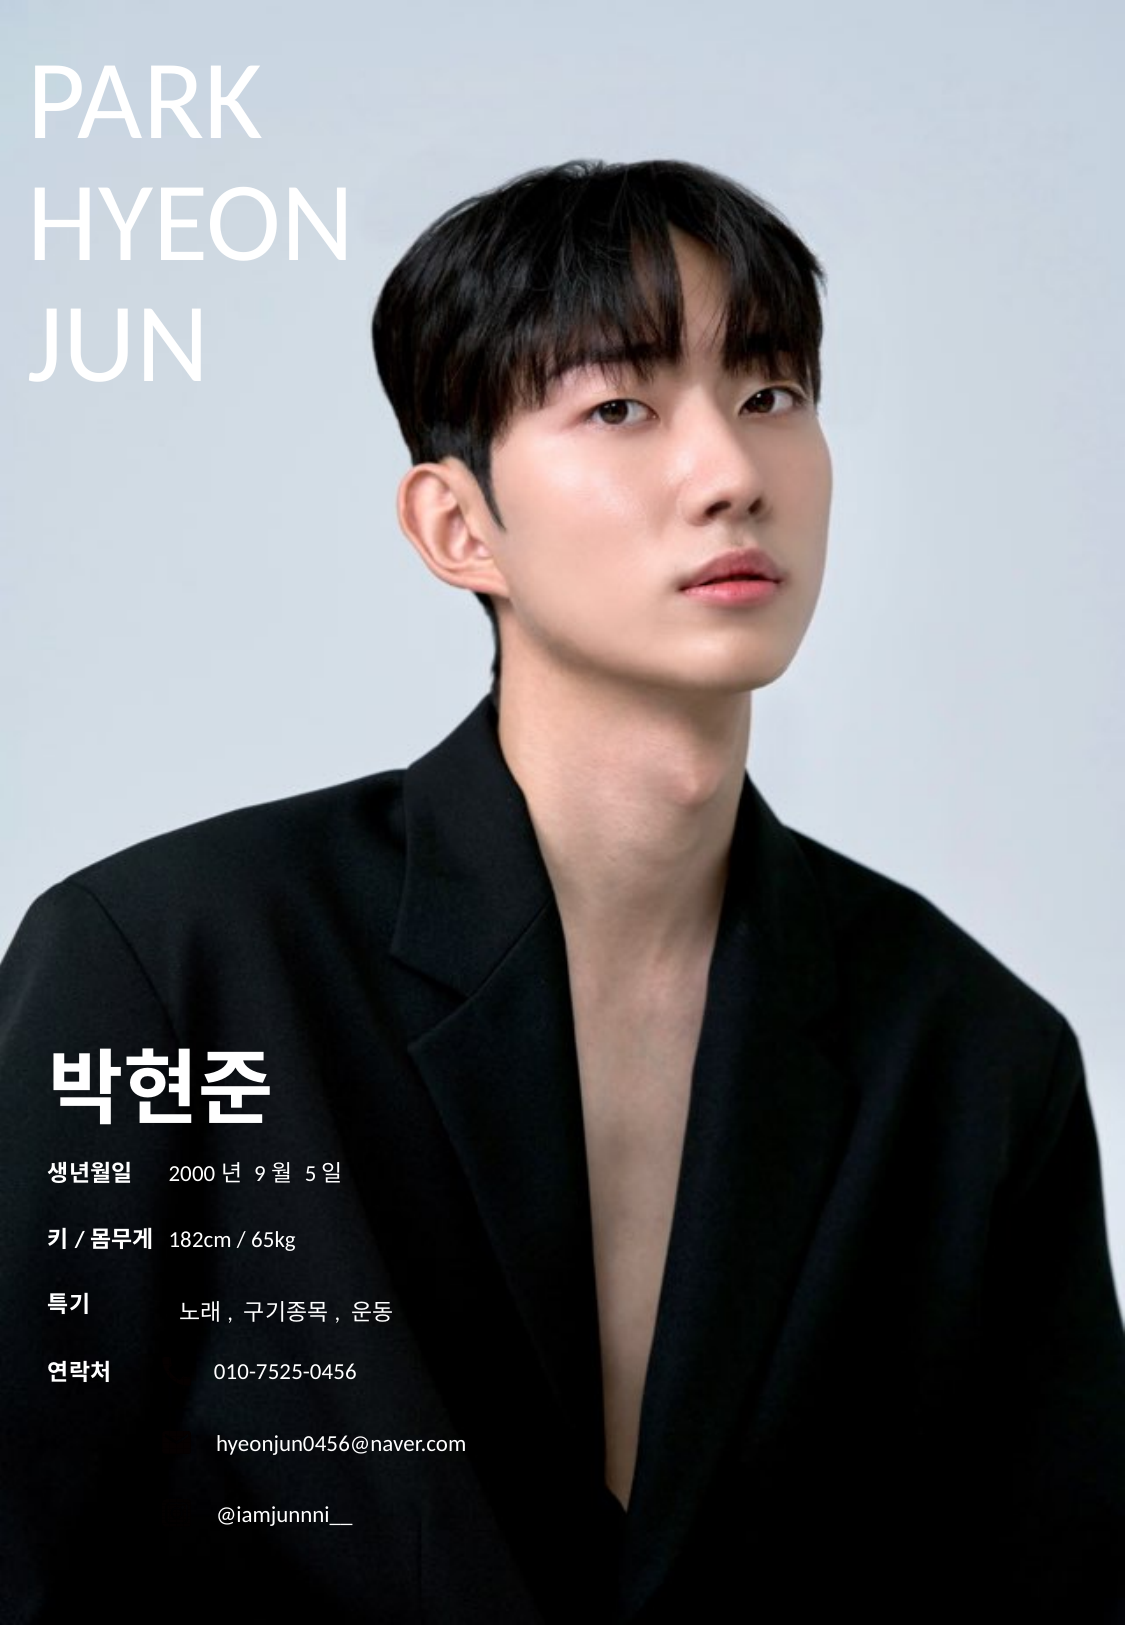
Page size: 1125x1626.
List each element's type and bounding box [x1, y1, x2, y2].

picture [0, 0, 1125, 1625]
text_box [42, 1151, 510, 1533]
